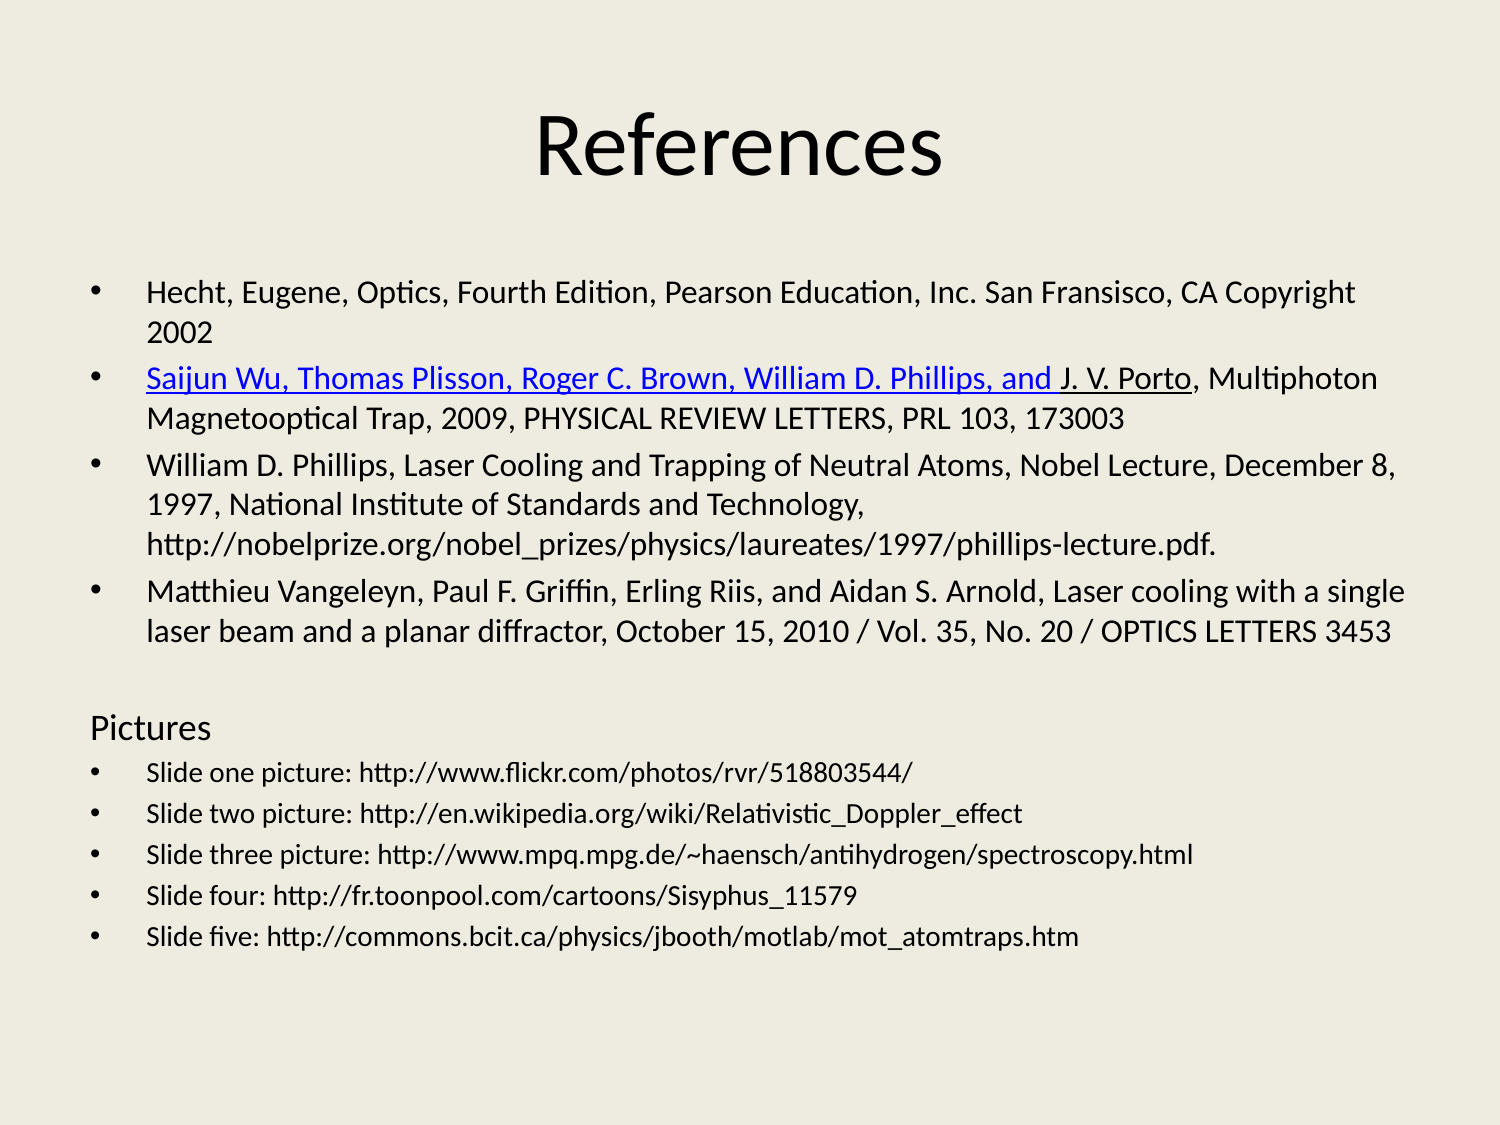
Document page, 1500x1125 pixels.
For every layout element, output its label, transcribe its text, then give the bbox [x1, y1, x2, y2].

list Hecht, Eugene, Optics, Fourth Edition, Pearson Education, Inc. San Fransisco, CA Copyright 2002 Saijun Wu, Thomas Plisson, Roger C. Brown, William D. Phillips, and J. V. Porto, Multiphoton Magnetooptical Trap, 2009, PHYSICAL REVIEW LETTERS, PRL 103, 173003 William D. Phillips, Laser Cooling and Trapping of Neutral Atoms, Nobel Lecture, December 8, 1997, National Institute of Standards and Technology, http://nobelprize.org/nobel_prizes/physics/laureates/1997/phillips-lecture.pdf. Matthieu Vangeleyn, Paul F. Griffin, Erling Riis, and Aidan S. Arnold, Laser cooling with a single laser beam and a planar diffractor, October 15, 2010 / Vol. 35, No. 20 / OPTICS LETTERS 3453 Pictures Slide one picture: http://www.flickr.com/photos/rvr/518803544/ Slide two picture: http://en.wikipedia.org/wiki/Relativistic_Doppler_effect Slide three picture: http://www.mpq.mpg.de/~haensch/antihydrogen/spectroscopy.html Slide four: http://fr.toonpool.com/cartoons/Sisyphus_11579 Slide five: http://commons.bcit.ca/physics/jbooth/motlab/mot_atomtraps.htm [75, 262, 1425, 1005]
title References [75, 45, 1425, 233]
